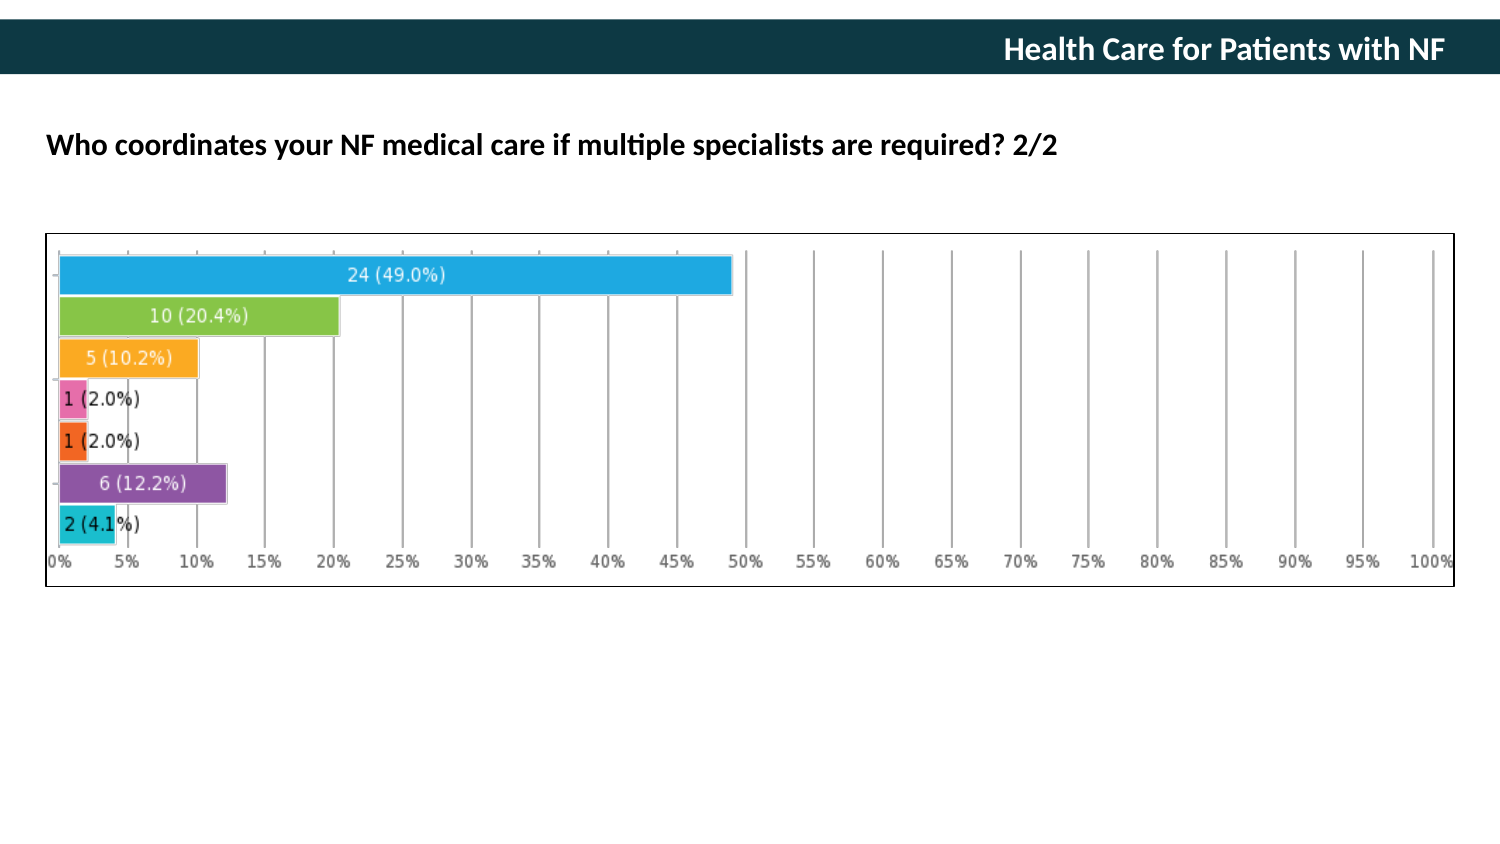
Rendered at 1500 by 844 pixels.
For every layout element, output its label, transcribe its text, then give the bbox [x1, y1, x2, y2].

text_box Who coordinates your NF medical care if multiple specialists are required? 2/2 [31, 117, 1469, 170]
picture [46, 234, 1454, 587]
